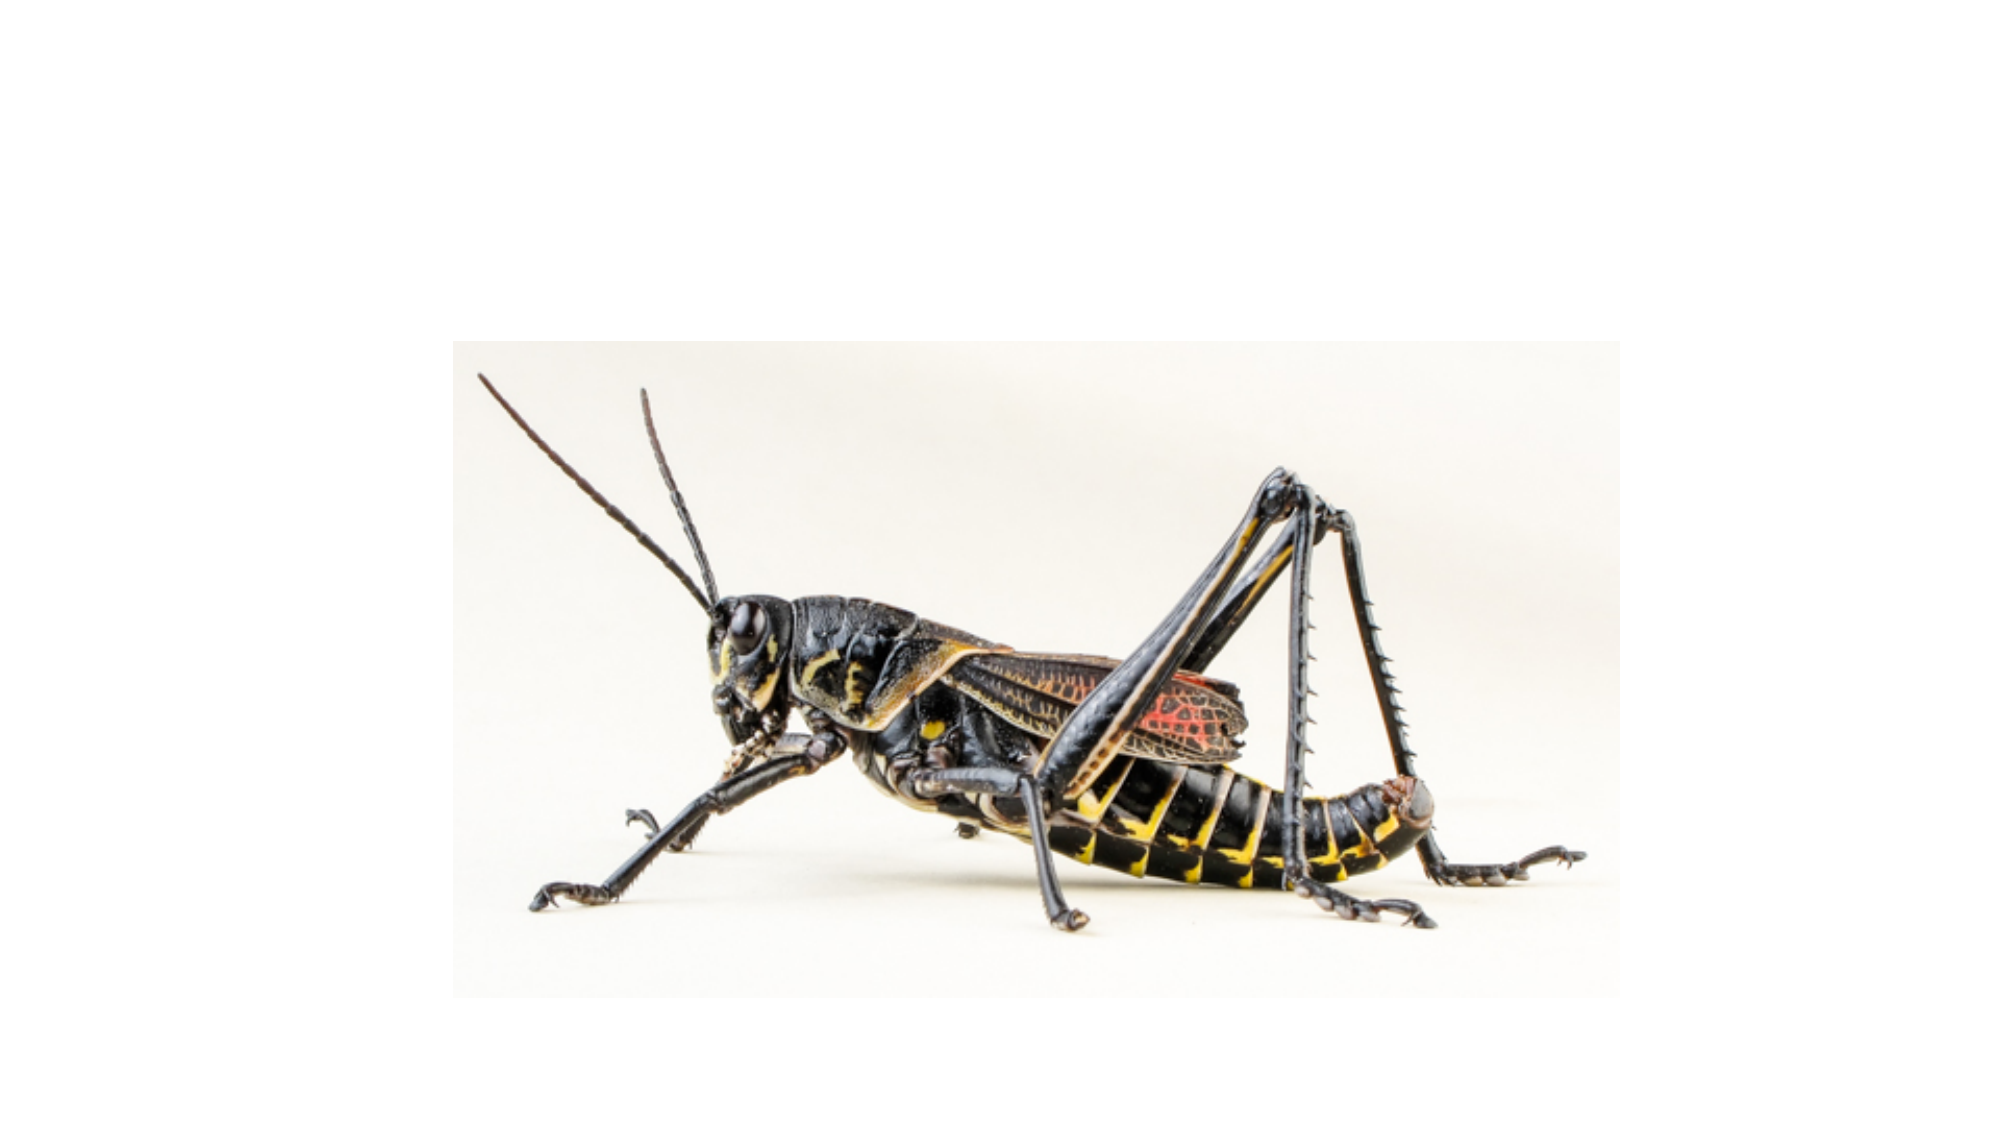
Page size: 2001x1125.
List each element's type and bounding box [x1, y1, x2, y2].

picture [453, 341, 1620, 998]
